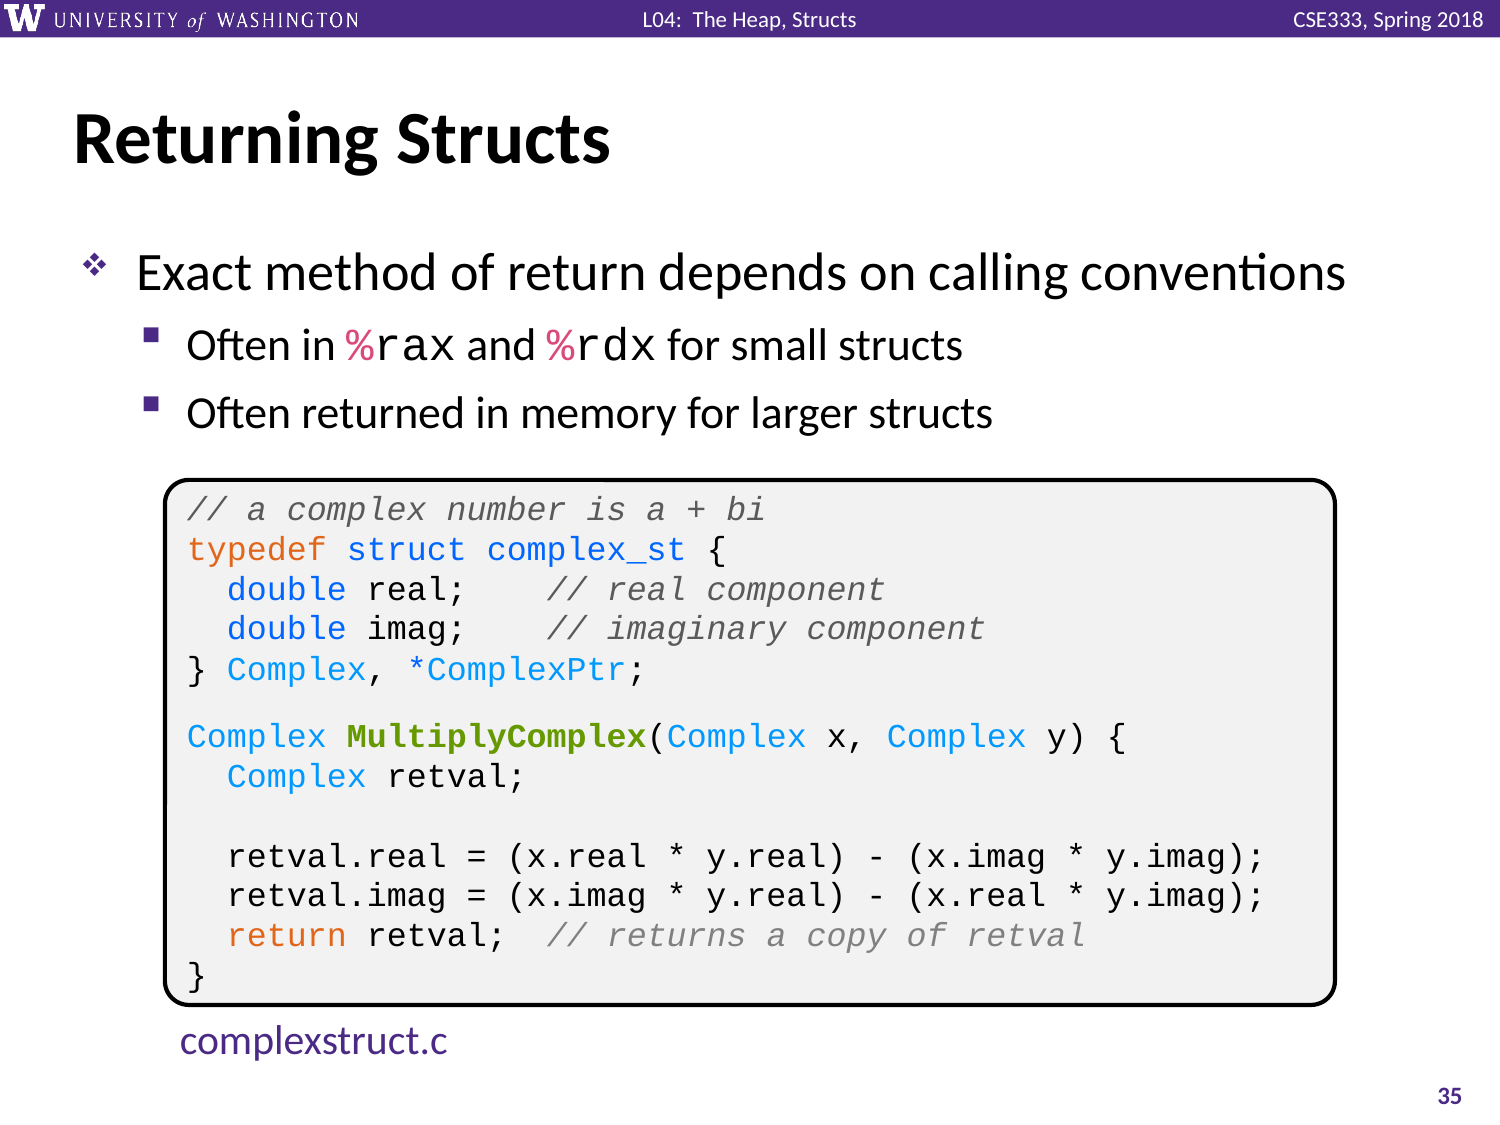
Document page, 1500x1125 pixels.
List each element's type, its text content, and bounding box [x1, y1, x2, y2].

list Exact method of return depends on calling conventions Often in %rax and %rdx for small structs Often returned in memory for larger structs [64, 223, 1438, 524]
text_box complexstruct.c [164, 1005, 540, 1070]
text_box // a complex number is a + bi typedef struct complex_st { double real; // real component double imag; // imaginary component } Complex, *ComplexPtr; Complex MultiplyComplex(Complex x, Complex y) { Complex retval; retval.real = (x.real * y.real) - (x.imag * y.imag); retval.imag = (x.imag * y.real) - (x.real * y.imag); return retval; // returns a copy of retval } [164, 479, 1335, 1005]
title Returning Structs [58, 71, 1438, 197]
picture [4, 4, 358, 32]
slide_number 35 [1400, 1065, 1500, 1125]
